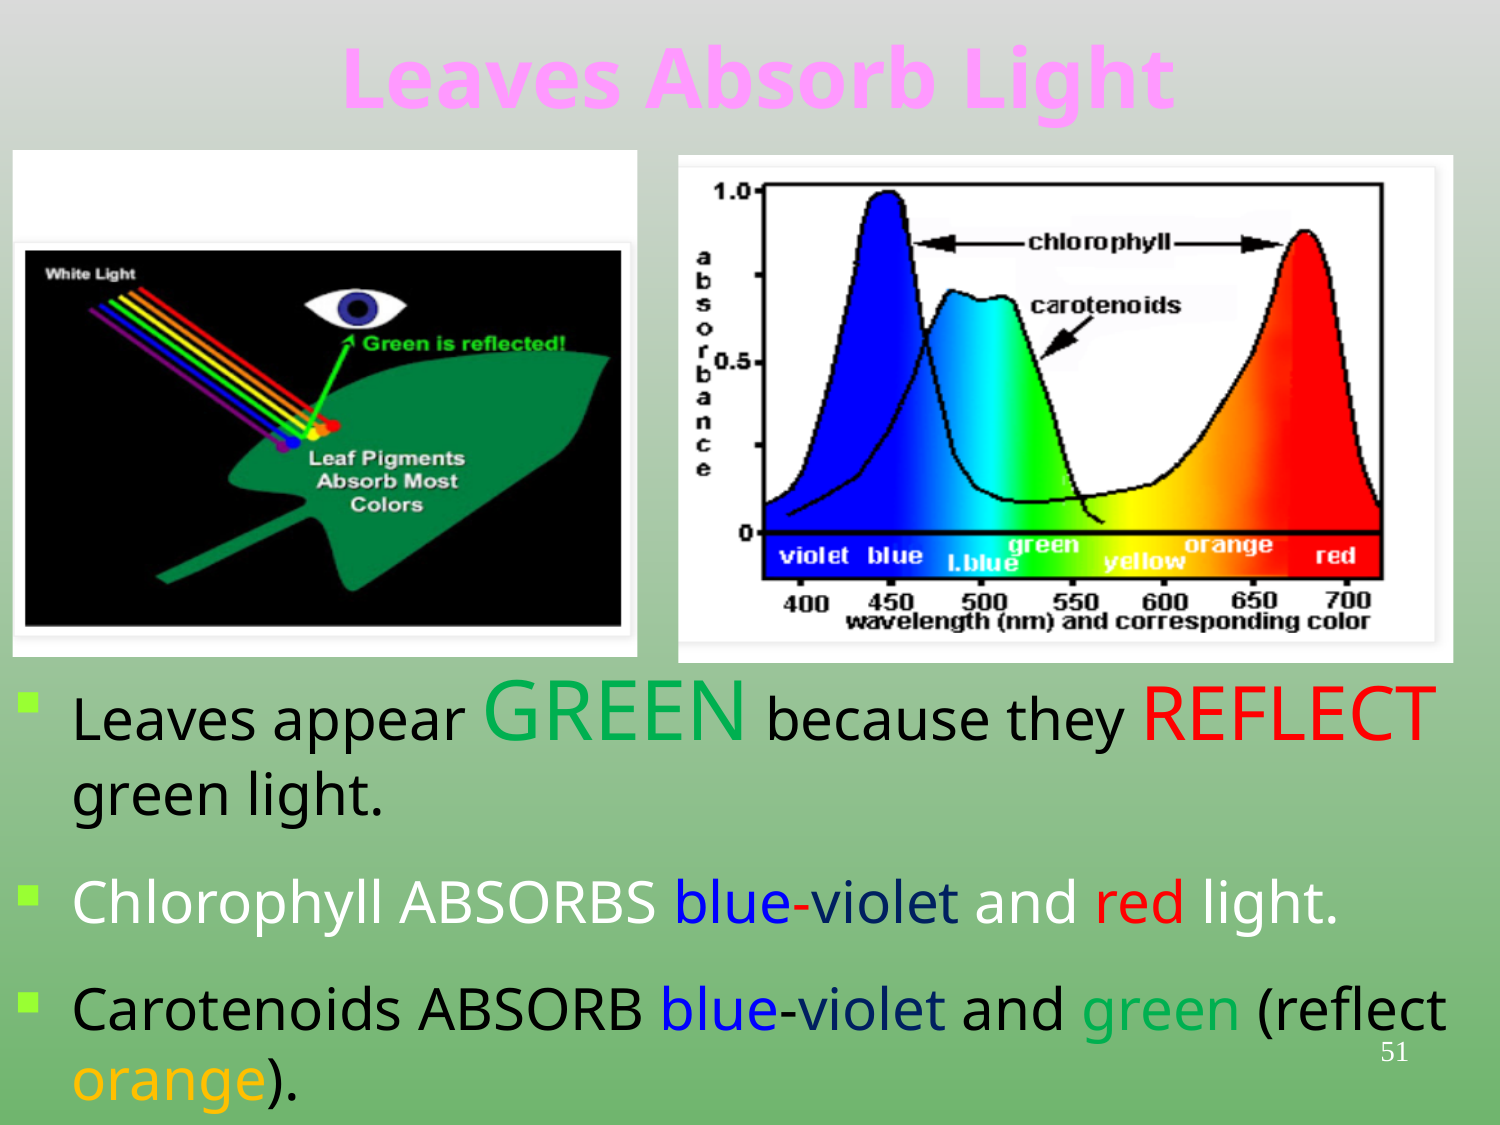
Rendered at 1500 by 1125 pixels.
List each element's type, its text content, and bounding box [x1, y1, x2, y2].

list Leaves appear GREEN because they REFLECT green light. Chlorophyll ABSORBS blue-violet and red light. Carotenoids ABSORB blue-violet and green (reflect orange). [0, 649, 1500, 1116]
slide_number 51 [1074, 1024, 1426, 1101]
picture [678, 155, 1454, 663]
picture [12, 149, 638, 657]
title Leaves Absorb Light [82, 0, 1434, 151]
